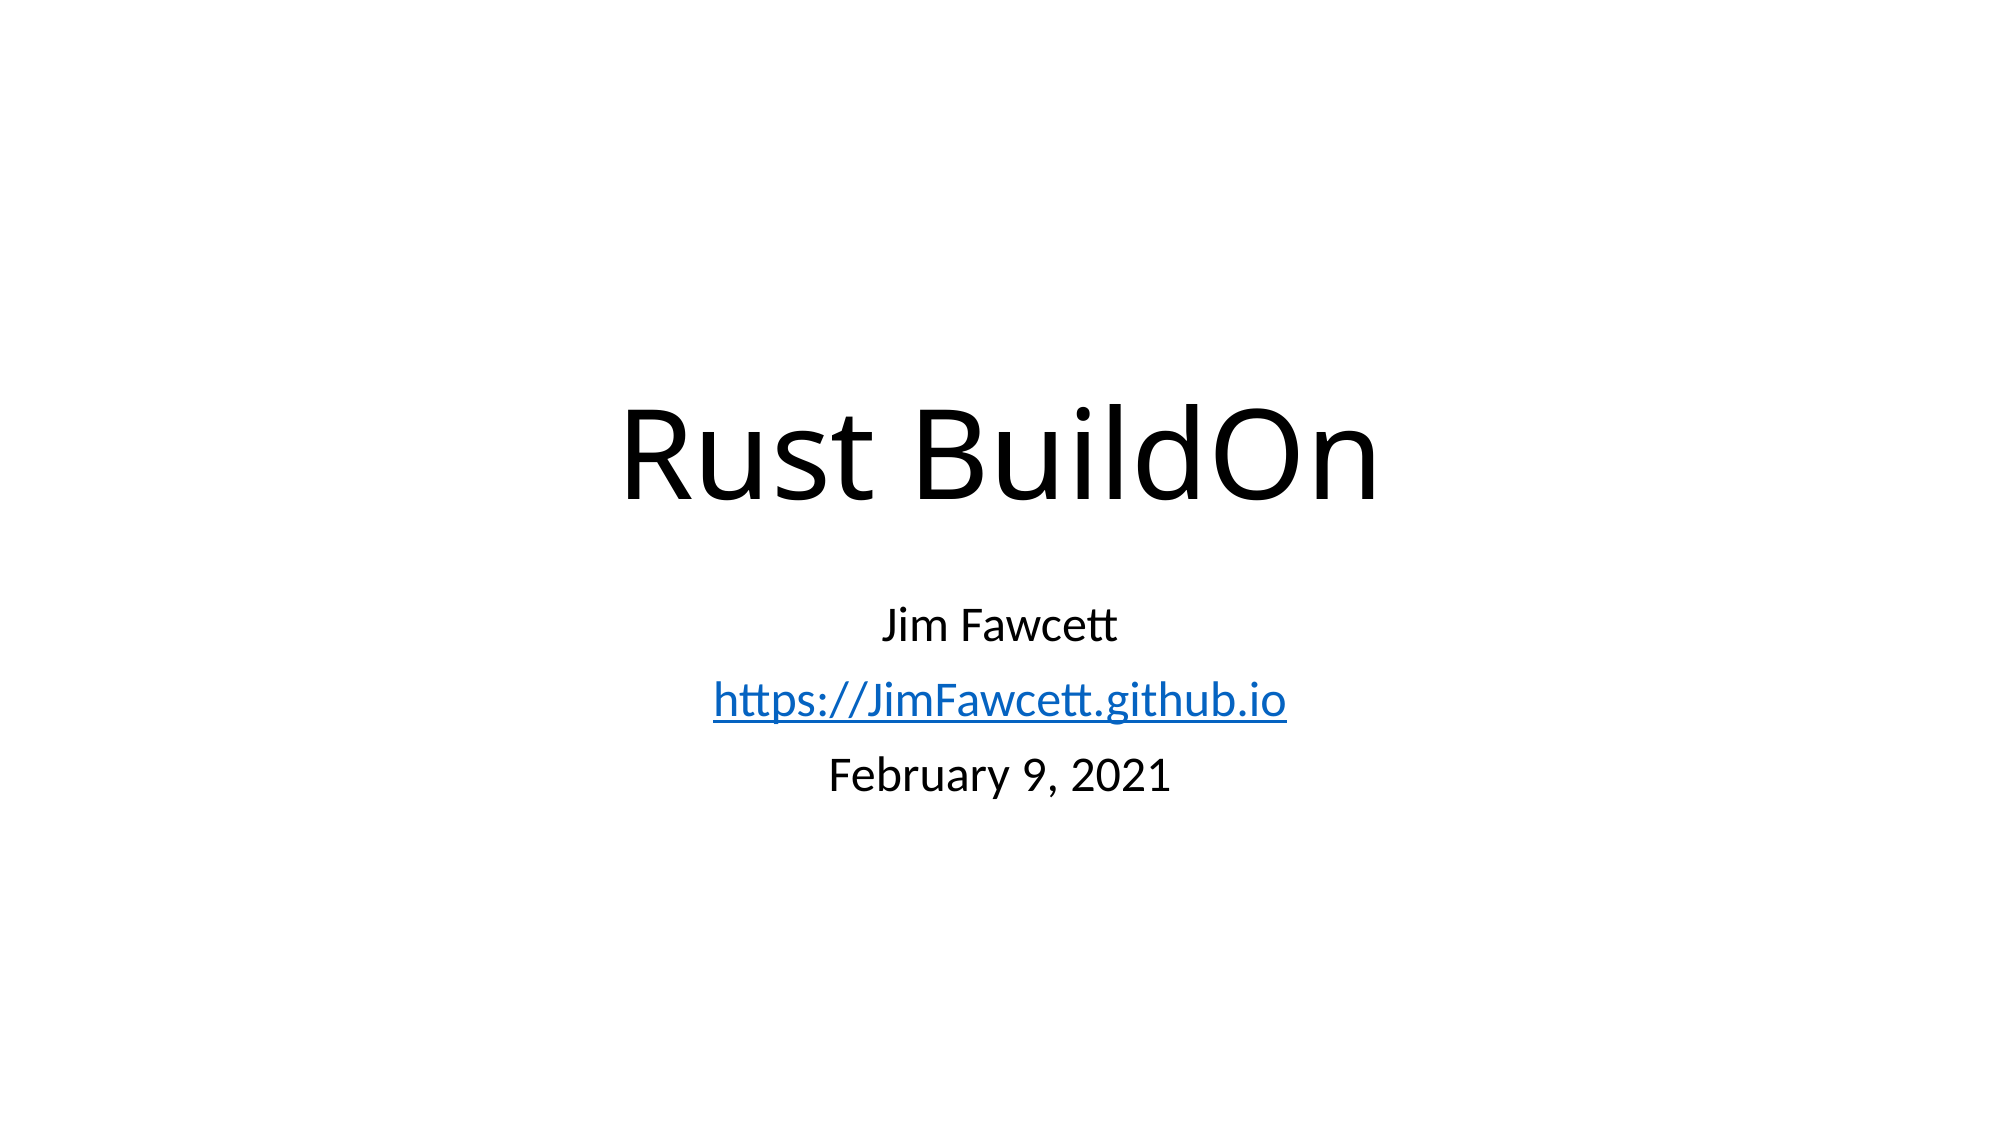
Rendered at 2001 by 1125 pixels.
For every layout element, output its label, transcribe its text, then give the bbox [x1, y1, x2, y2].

title Rust BuildOn [249, 184, 1750, 535]
subtitle Jim Fawcett https://JimFawcett.github.io February 9, 2021 [249, 590, 1750, 863]
